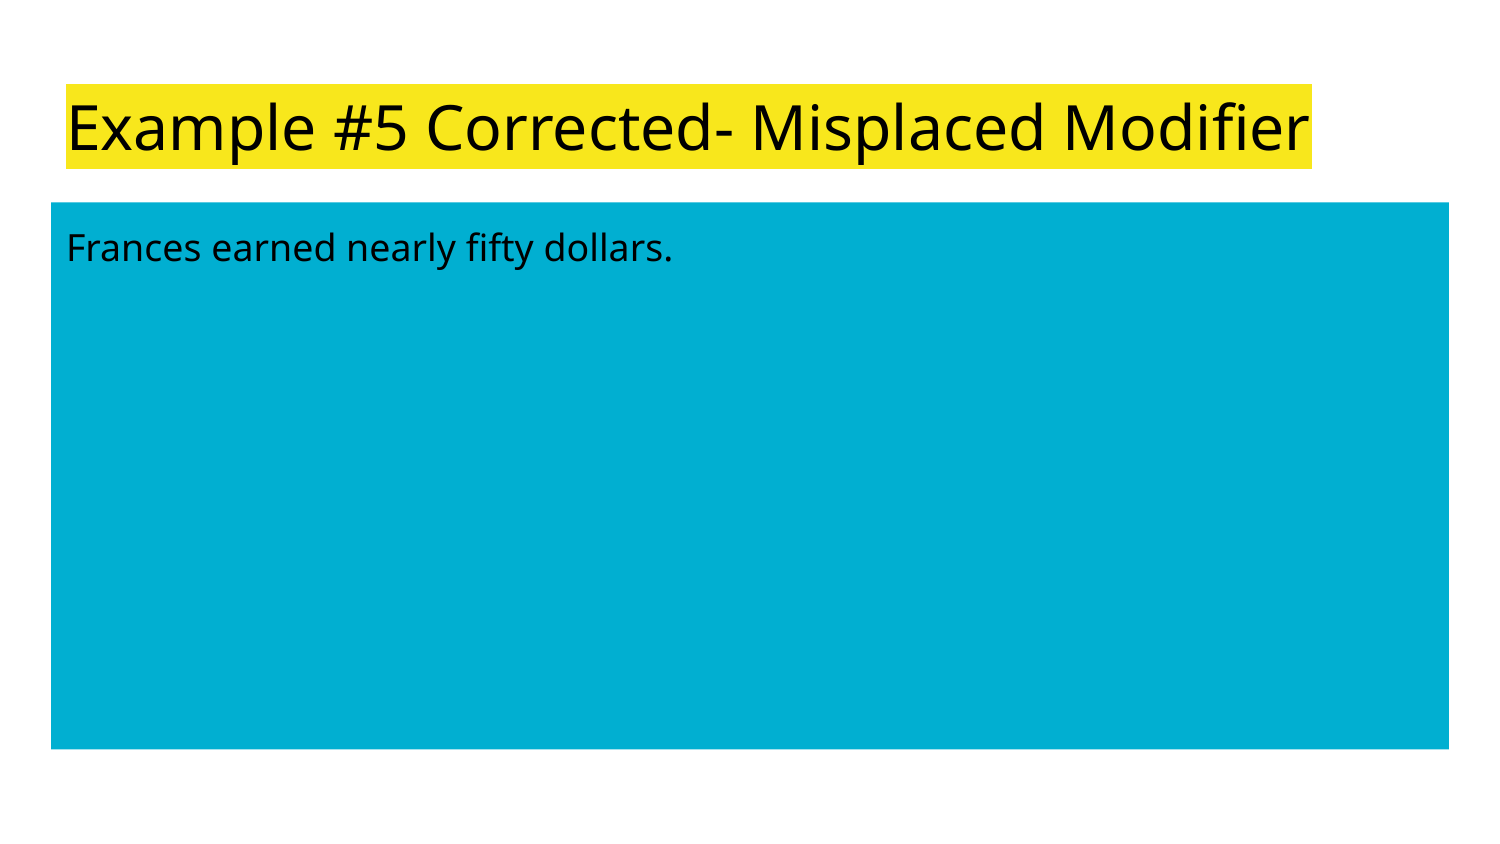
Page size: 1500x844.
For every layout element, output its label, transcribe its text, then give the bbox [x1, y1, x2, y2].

list Frances earned nearly fifty dollars. [51, 202, 1449, 750]
title Example #5 Corrected- Misplaced Modifier [51, 72, 1449, 167]
